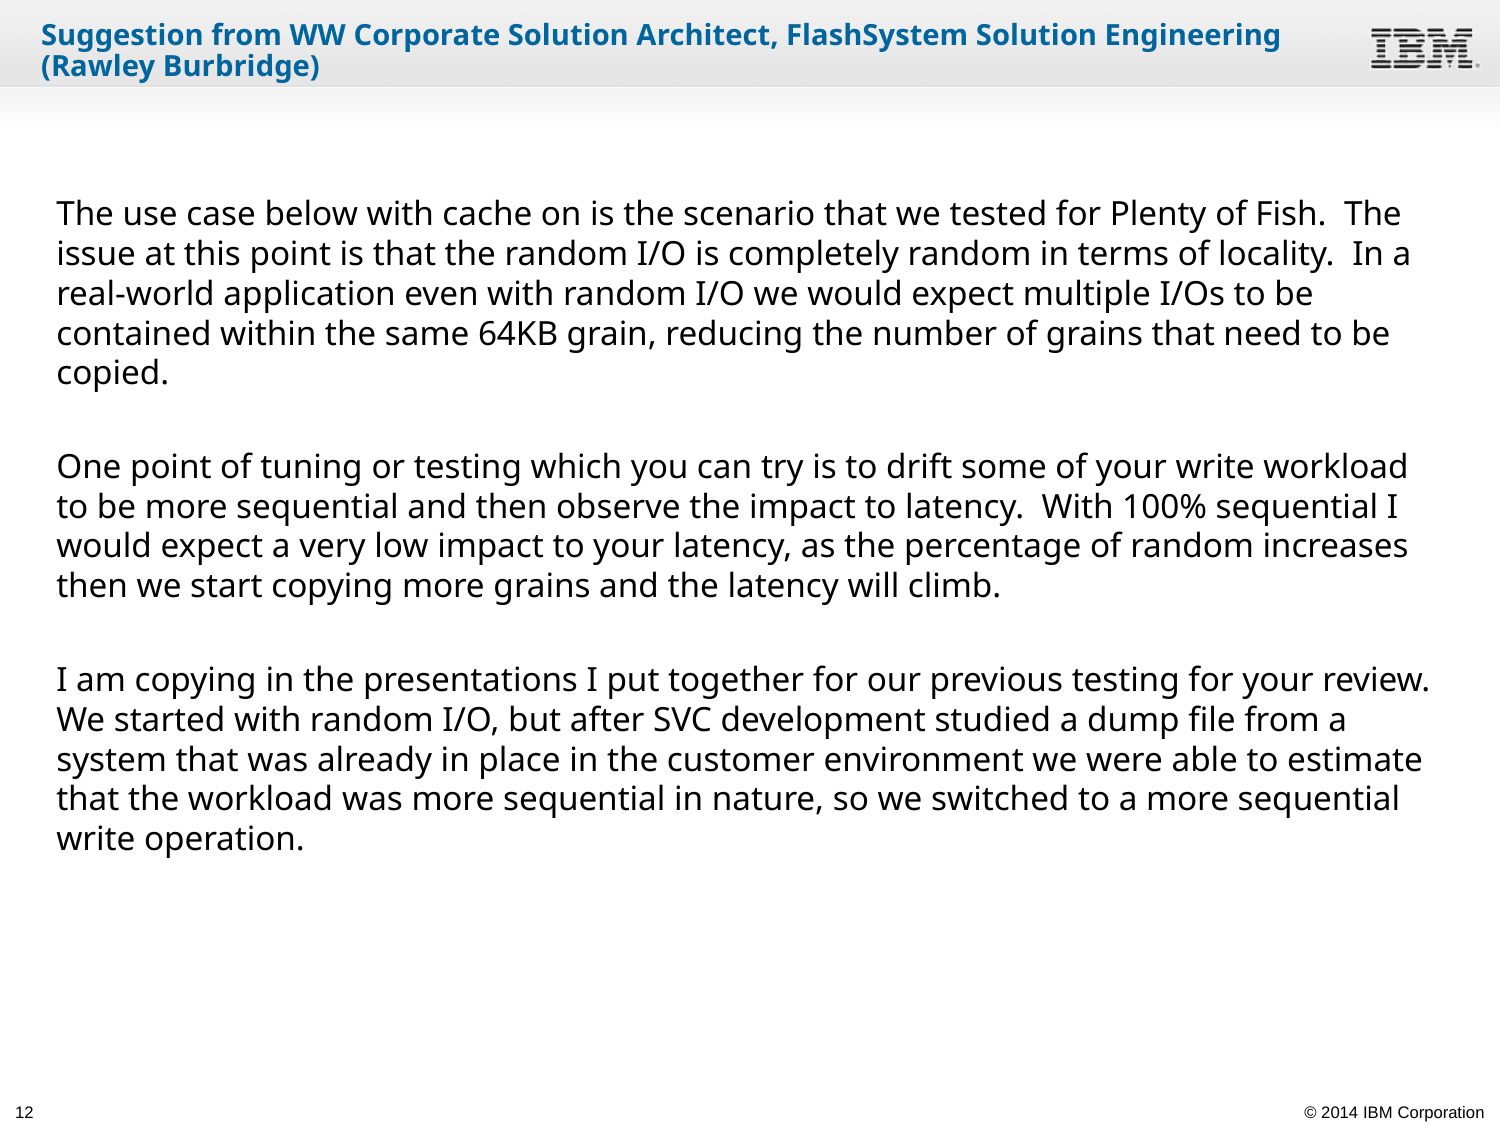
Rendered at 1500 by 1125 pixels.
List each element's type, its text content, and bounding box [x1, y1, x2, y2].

title Suggestion from WW Corporate Solution Architect, FlashSystem Solution Engineering (Rawley Burbridge) [25, 12, 1452, 128]
slide_number 12 [0, 1094, 61, 1125]
picture [0, 0, 1500, 138]
list The use case below with cache on is the scenario that we tested for Plenty of Fish. The issue at this point is that the random I/O is completely random in terms of locality. In a real-world application even with random I/O we would expect multiple I/Os to be contained within the same 64KB grain, reducing the number of grains that need to be copied. One point of tuning or testing which you can try is to drift some of your write workload to be more sequential and then observe the impact to latency. With 100% sequential I would expect a very low impact to your latency, as the percentage of random increases then we start copying more grains and the latency will climb. I am copying in the presentations I put together for our previous testing for your review. We started with random I/O, but after SVC development studied a dump file from a system that was already in place in the customer environment we were able to estimate that the workload was more sequential in nature, so we switched to a more sequential write operation. [40, 184, 1467, 950]
